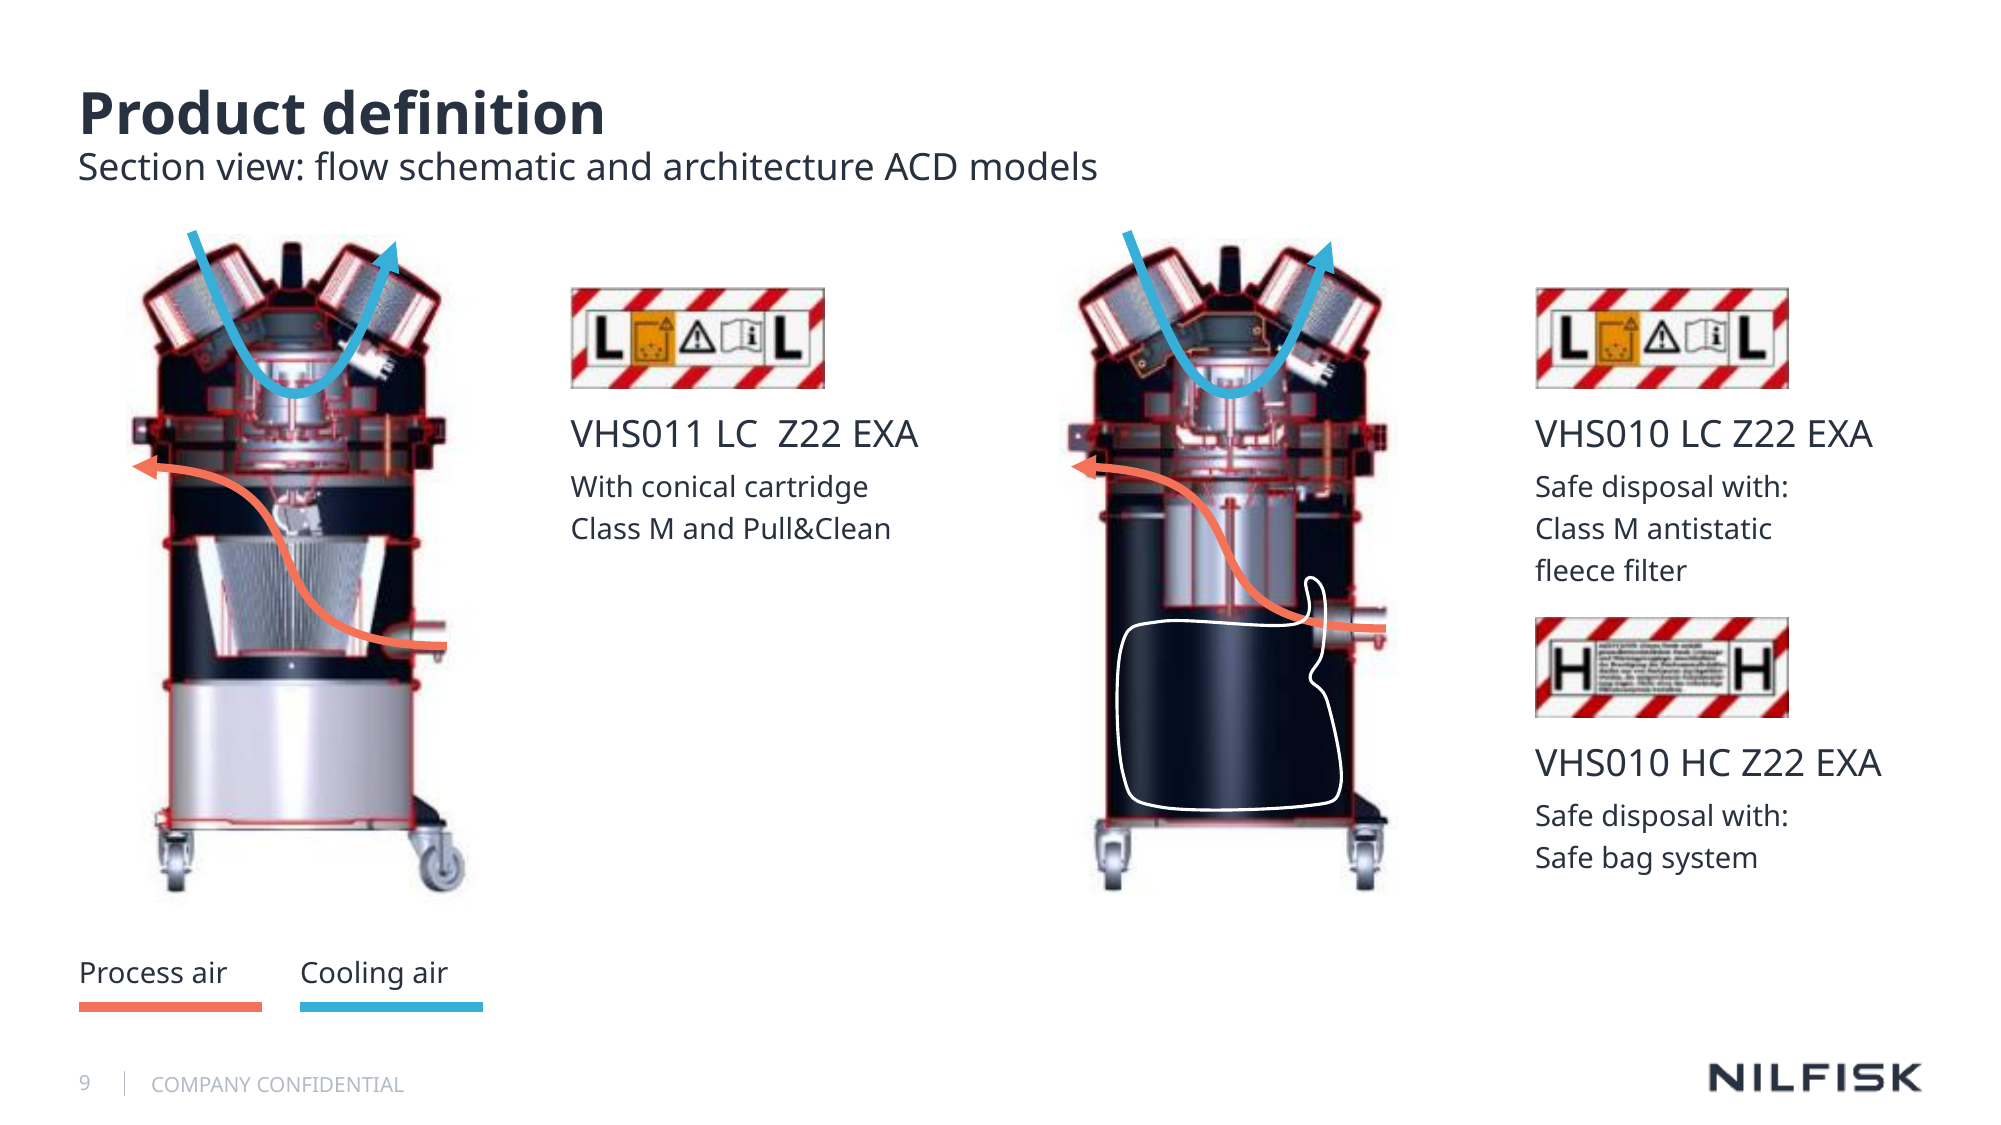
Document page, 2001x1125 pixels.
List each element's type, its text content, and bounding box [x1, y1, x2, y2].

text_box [132, 466, 447, 646]
slide_number 9 [78, 1071, 123, 1097]
text_box VHS011 LC Z22 EXA With conical cartridge Class M and Pull&Clean [570, 389, 966, 546]
picture [1535, 284, 1789, 392]
text_box Process air [78, 954, 300, 1002]
picture [1535, 617, 1789, 719]
text_box VHS010 LC Z22 EXA Safe disposal with: Class M antistatic fleece filter [1535, 389, 1944, 588]
title Product definition [78, 81, 1922, 145]
text_box Cooling air [300, 954, 594, 1002]
text_box VHS010 HC Z22 EXA Safe disposal with: Safe bag system [1535, 718, 1944, 874]
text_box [1070, 466, 1386, 629]
picture [570, 284, 825, 392]
text_box [1126, 231, 1262, 238]
picture [1059, 238, 1398, 906]
picture [1676, 1030, 1956, 1125]
picture [126, 234, 479, 917]
footer COMPANY CONFIDENTIAL [151, 1071, 494, 1097]
list Section view: flow schematic and architecture ACD models [78, 145, 1922, 206]
